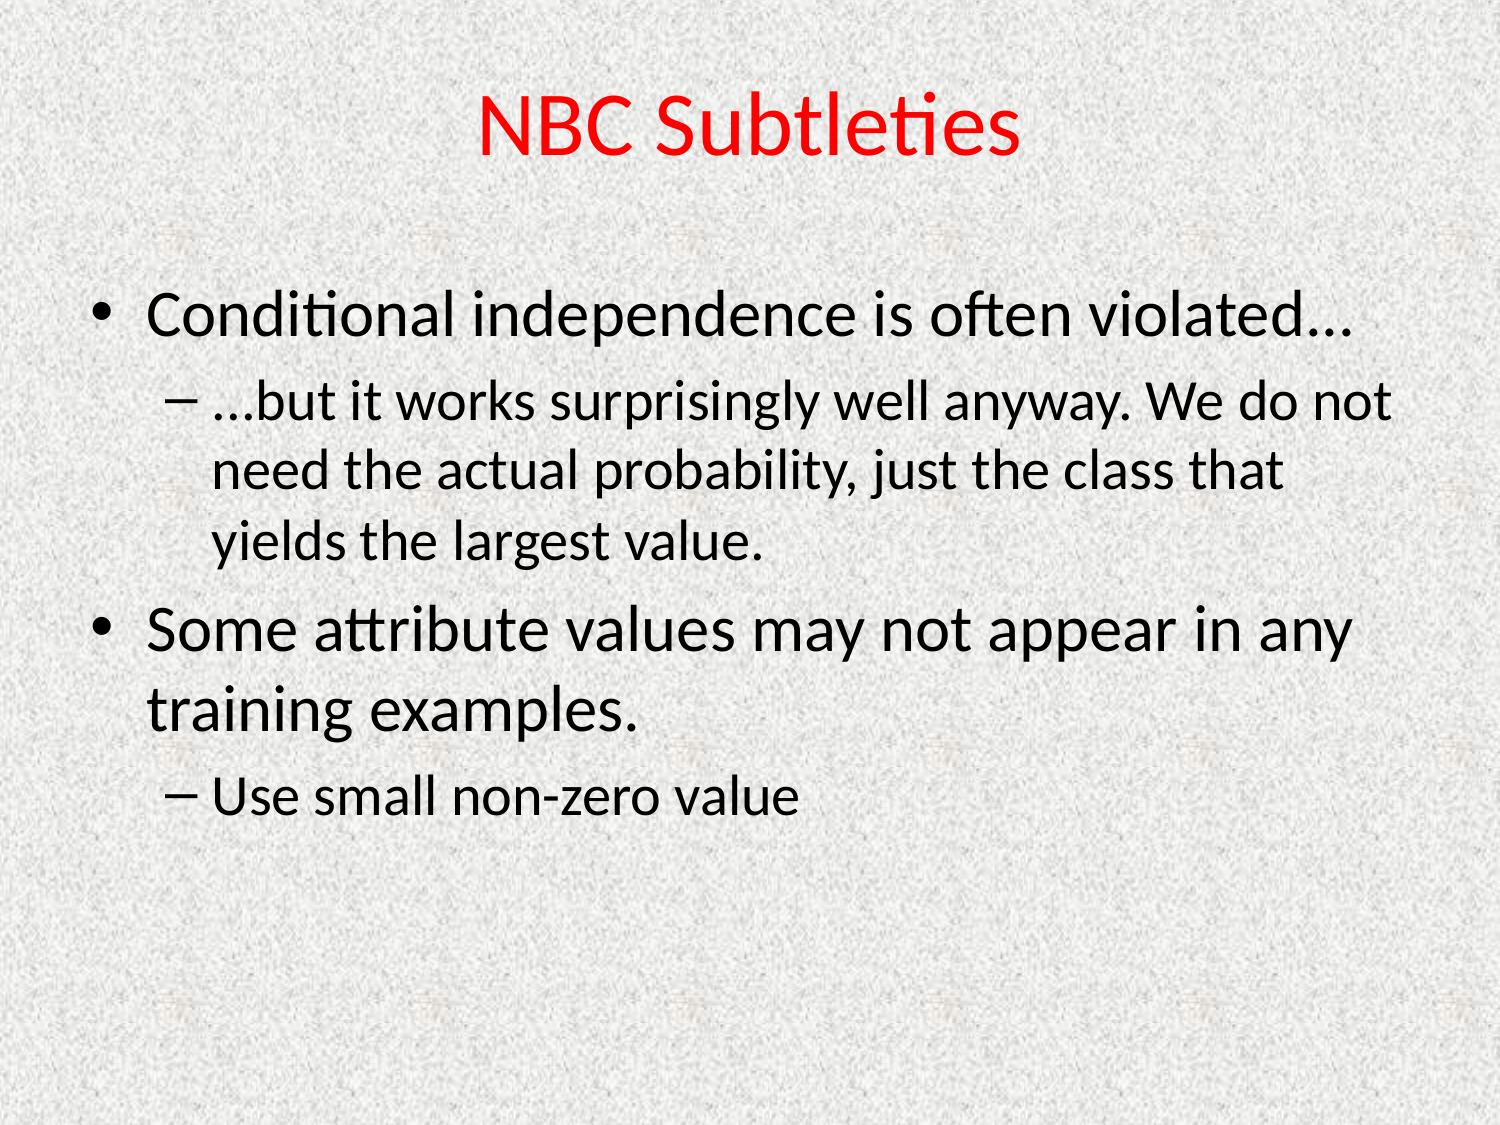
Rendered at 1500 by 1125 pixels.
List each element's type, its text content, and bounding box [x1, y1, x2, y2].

picture [0, 0, 1500, 1125]
list Conditional independence is often violated... ...but it works surprisingly well anyway. We do not need the actual probability, just the class that yields the largest value. Some attribute values may not appear in any training examples. Use small non-zero value [75, 262, 1425, 1005]
title NBC Subtleties [75, 24, 1425, 213]
